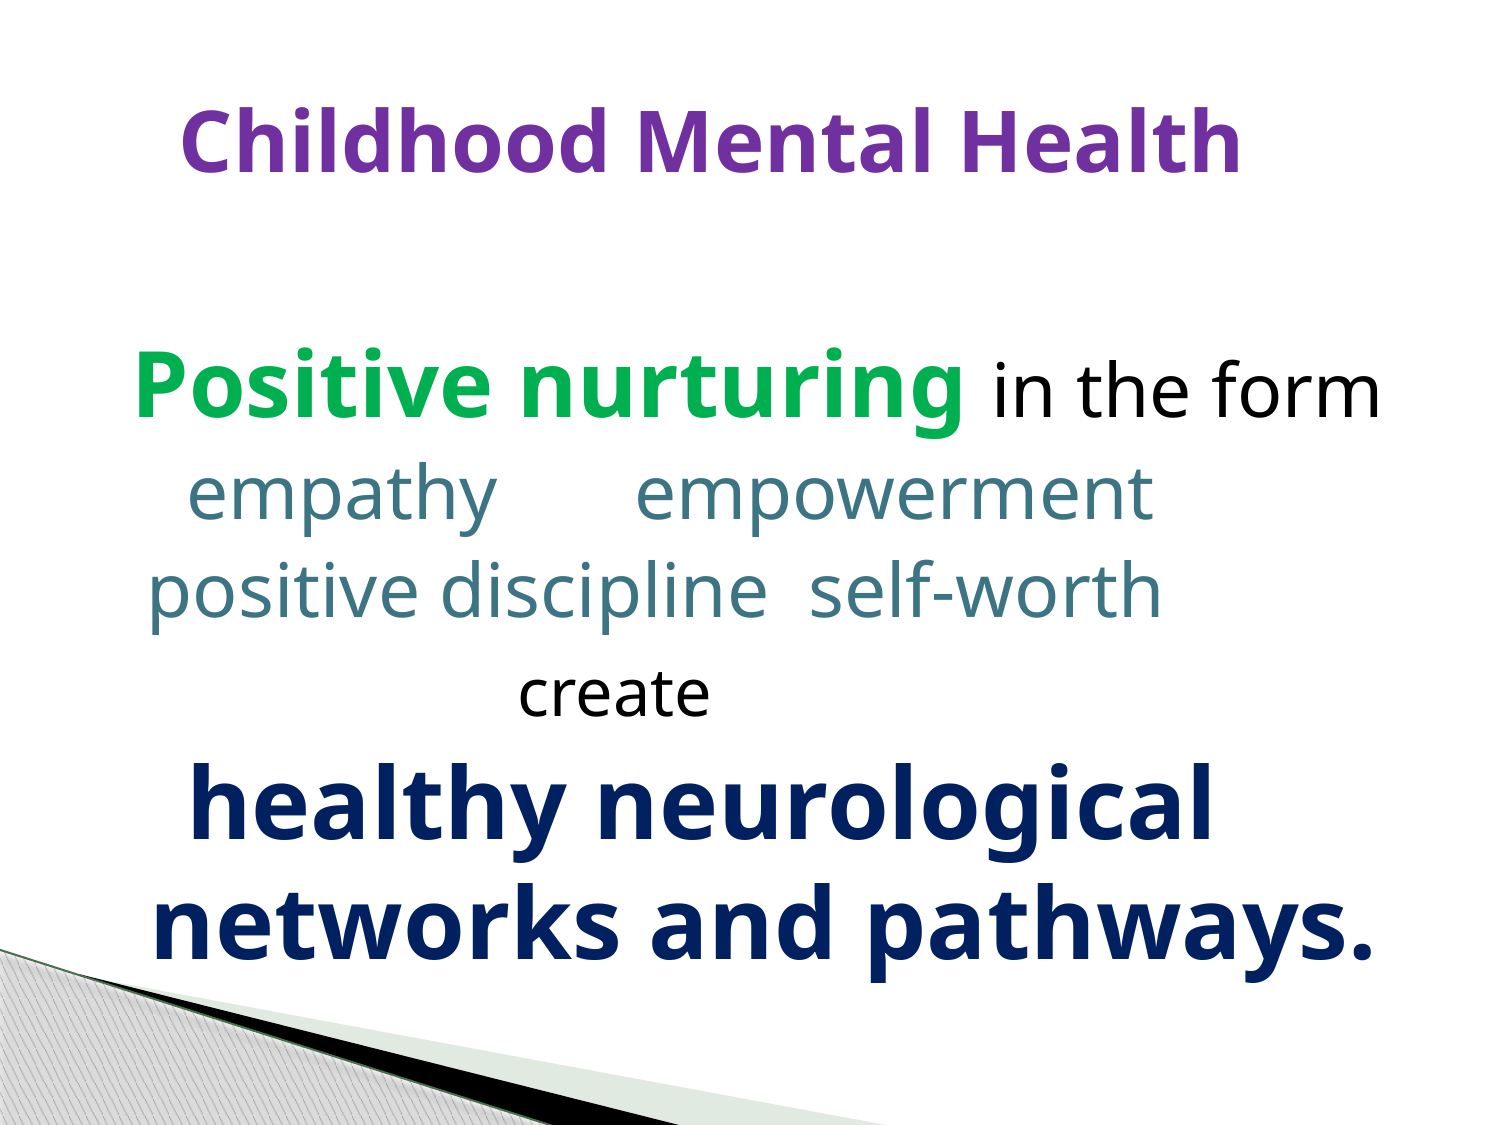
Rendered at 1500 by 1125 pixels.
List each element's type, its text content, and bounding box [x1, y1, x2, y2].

title Childhood Mental Health [75, 45, 1425, 233]
list Positive nurturing in the form empathy empowerment positive discipline self-worth create healthy neurological networks and pathways. [74, 242, 1426, 986]
